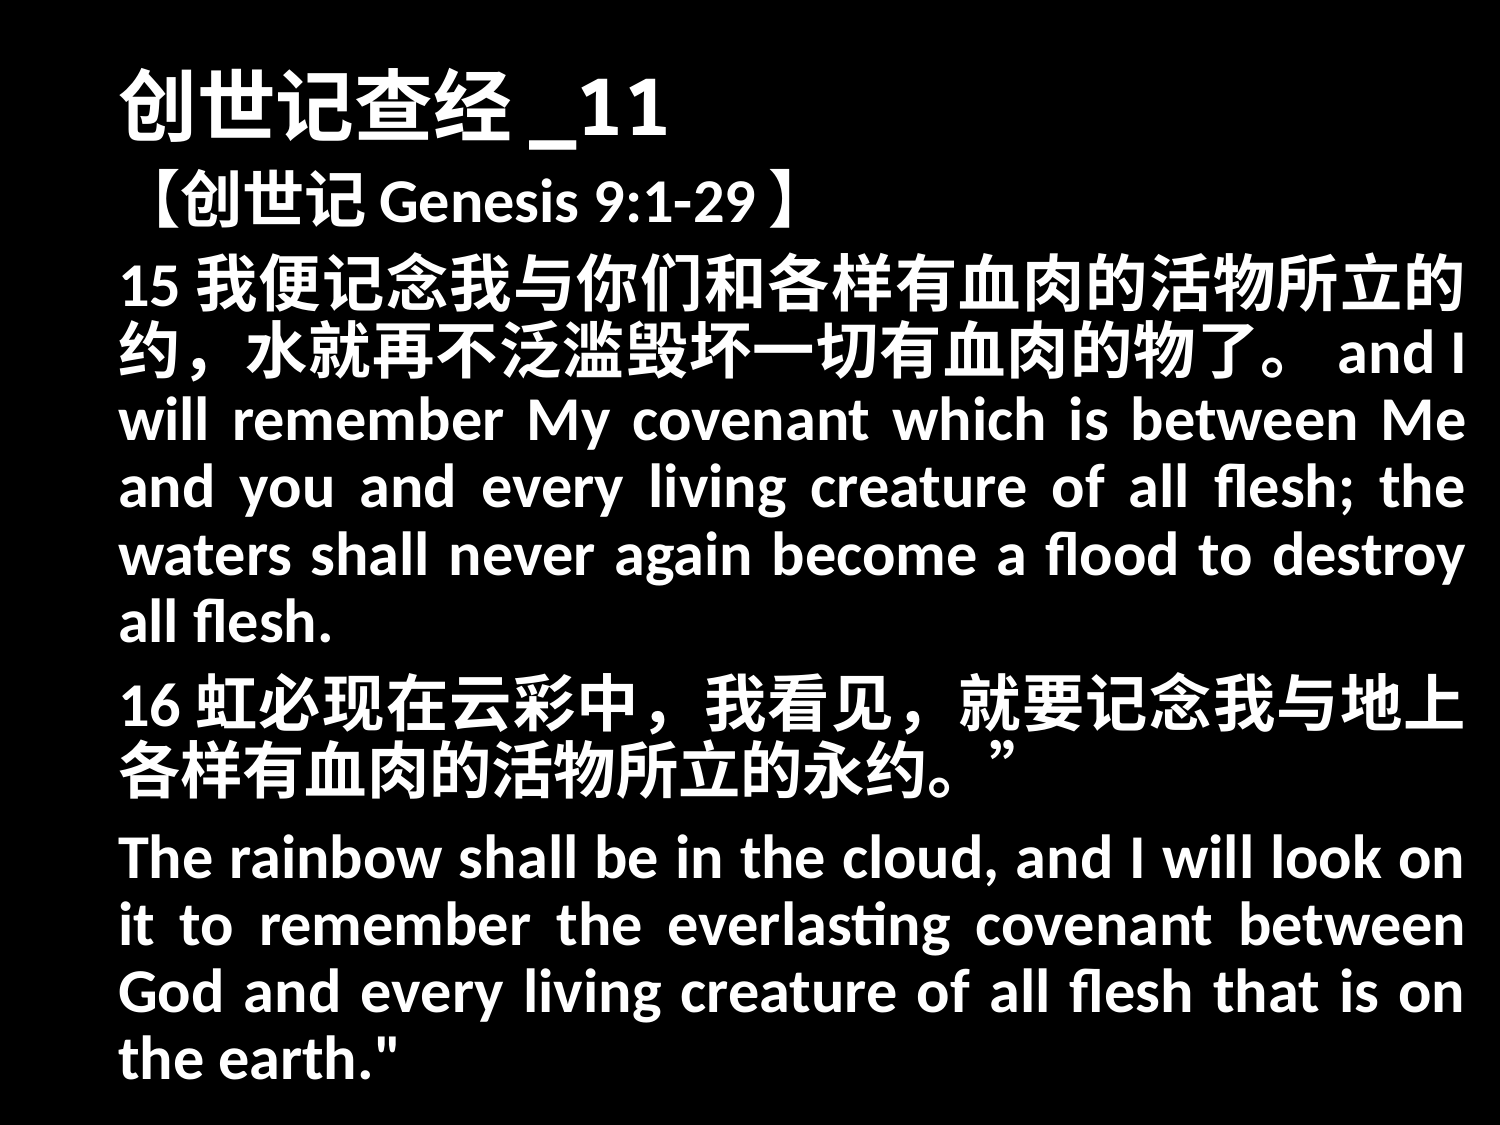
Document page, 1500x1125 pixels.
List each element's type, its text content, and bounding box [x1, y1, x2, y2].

title 创世记查经_11 [103, 59, 1397, 160]
list 【创世记Genesis 9:1-29】 15我便记念我与你们和各样有血肉的活物所立的约，水就再不泛滥毁坏一切有血肉的物了。and I will remember My covenant which is between Me and you and every living creature of all flesh; the waters shall never again become a flood to destroy all flesh. 16虹必现在云彩中，我看见，就要记念我与地上各样有血肉的活物所立的永约。” The rainbow shall be in the cloud, and I will look on it to remember the everlasting covenant between God and every living creature of all flesh that is on the earth." [103, 160, 1483, 1106]
